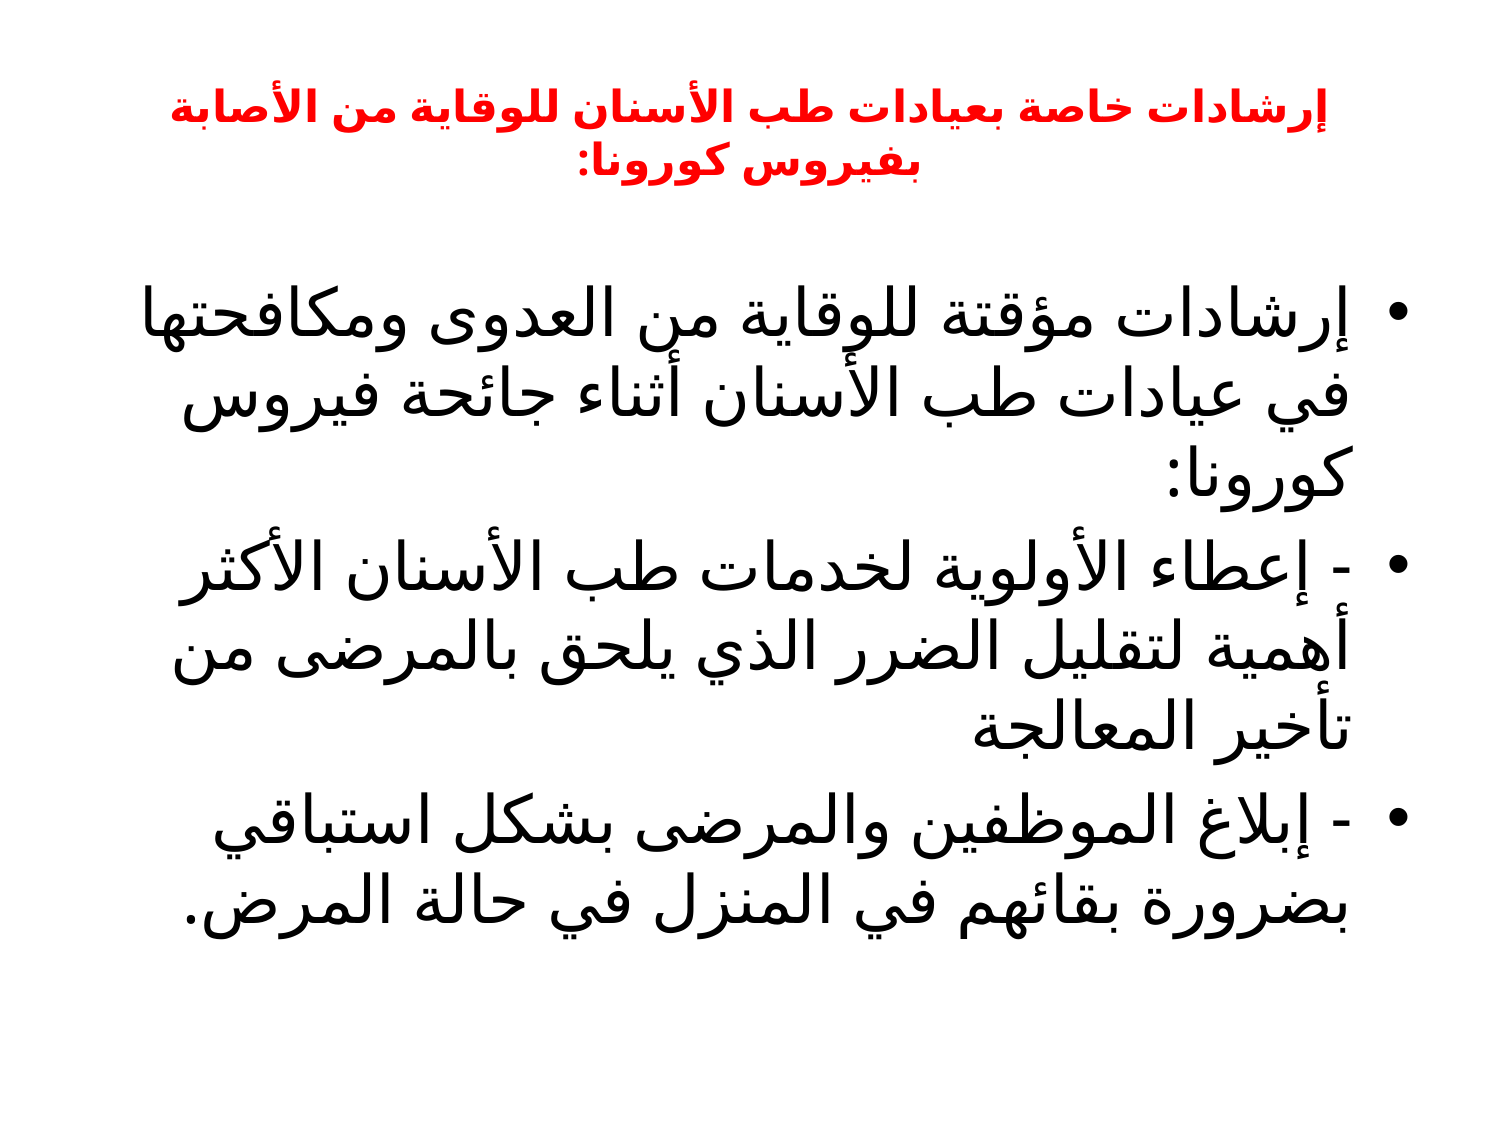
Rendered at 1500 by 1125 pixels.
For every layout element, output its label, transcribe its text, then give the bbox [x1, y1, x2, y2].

list إرشادات مؤقتة للوقاية من العدوى ومكافحتها في عيادات طب الأسنان أثناء جائحة فيروس كورونا: - إعطاء الأولوية لخدمات طب الأسنان الأكثر أهمية لتقليل الضرر الذي يلحق بالمرضى من تأخير المعالجة - إبلاغ الموظفين والمرضى بشكل استباقي بضرورة بقائهم في المنزل في حالة المرض. [75, 262, 1425, 1005]
title إرشادات خاصة بعيادات طب الأسنان للوقاية من الأصابة بفيروس كورونا: [75, 70, 1425, 258]
